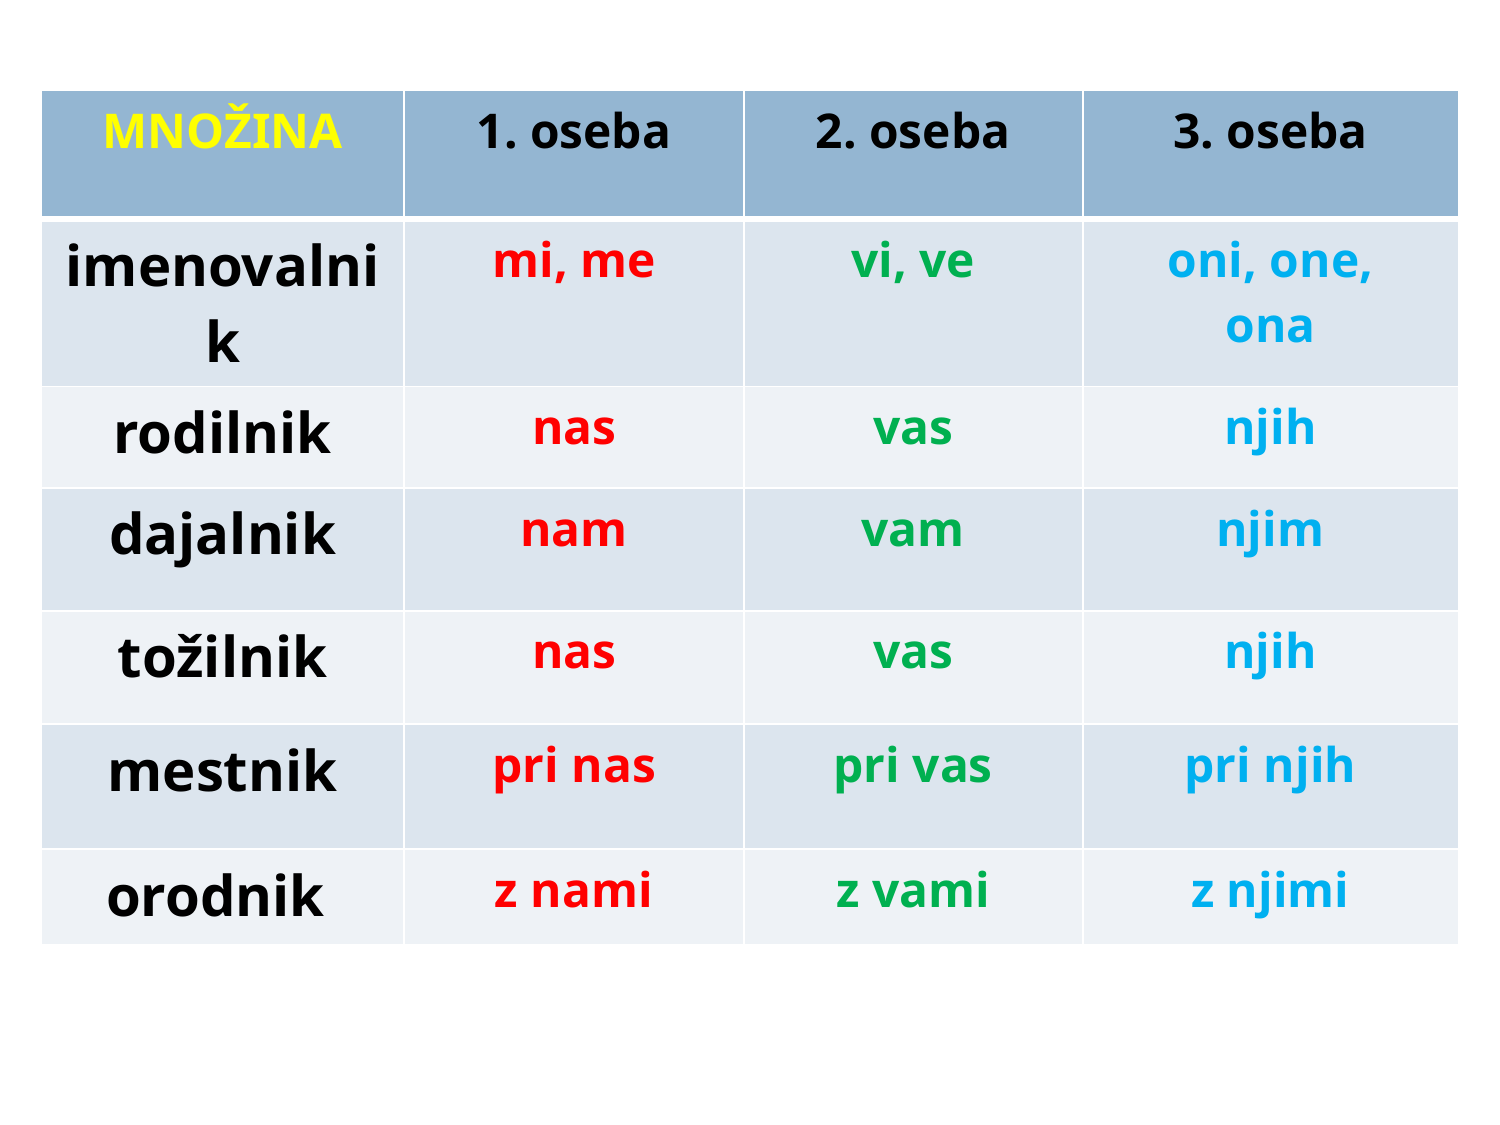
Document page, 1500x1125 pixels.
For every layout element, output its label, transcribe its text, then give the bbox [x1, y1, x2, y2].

table_header MNOŽINA [42, 91, 403, 216]
table_cell vam [745, 489, 1082, 610]
table_cell z nami [405, 850, 743, 944]
table_header 3. oseba [1084, 91, 1458, 216]
table_cell njim [1084, 489, 1458, 610]
table_cell mi, me [405, 222, 743, 386]
table_cell dajalnik [42, 489, 403, 610]
table_cell orodnik [42, 850, 403, 944]
table_cell njih [1084, 612, 1458, 723]
table_cell oni, one, ona [1084, 222, 1458, 386]
table_cell vi, ve [745, 222, 1082, 386]
table_cell pri njih [1084, 725, 1458, 848]
table_cell njih [1084, 387, 1458, 487]
table_cell vas [745, 612, 1082, 723]
table_cell nam [405, 489, 743, 610]
table_cell mestnik [42, 725, 403, 848]
table_cell imenovalnik [42, 222, 403, 386]
table_cell pri nas [405, 725, 743, 848]
table_cell nas [405, 387, 743, 487]
table_cell rodilnik [42, 387, 403, 487]
table_cell nas [405, 612, 743, 723]
table_header 2. oseba [745, 91, 1082, 216]
table_header 1. oseba [405, 91, 743, 216]
table_cell vas [745, 387, 1082, 487]
table_cell z vami [745, 850, 1082, 944]
table_cell pri vas [745, 725, 1082, 848]
table_cell tožilnik [42, 612, 403, 723]
table_cell z njimi [1084, 850, 1458, 944]
